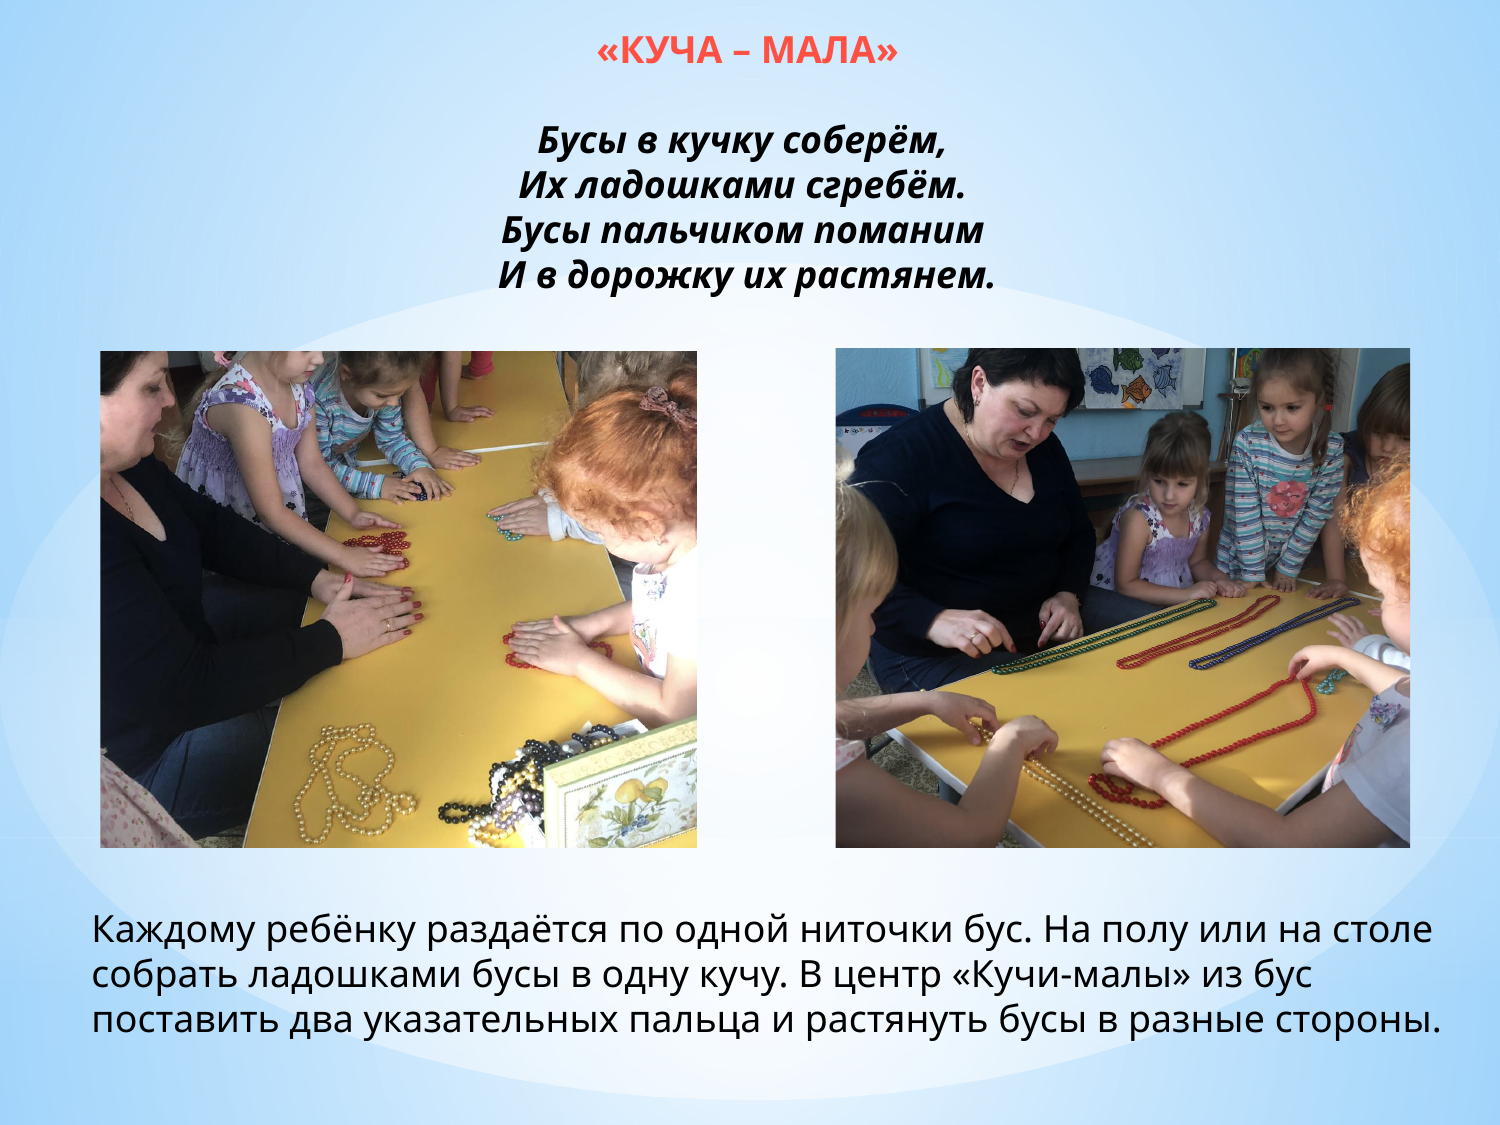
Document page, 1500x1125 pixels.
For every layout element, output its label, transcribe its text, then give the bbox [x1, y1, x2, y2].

text_box Каждому ребёнку раздаётся по одной ниточки бус. На полу или на столе собрать ладошками бусы в одну кучу. В центр «Кучи-малы» из бус поставить два указательных пальца и растянуть бусы в разные стороны. [76, 897, 1459, 1048]
text_box «КУЧА – МАЛА» Бусы в кучку соберём, Их ладошками сгребём. Бусы пальчиком поманим И в дорожку их растянем. [372, 19, 1123, 304]
picture [100, 350, 698, 848]
picture [835, 348, 1411, 848]
